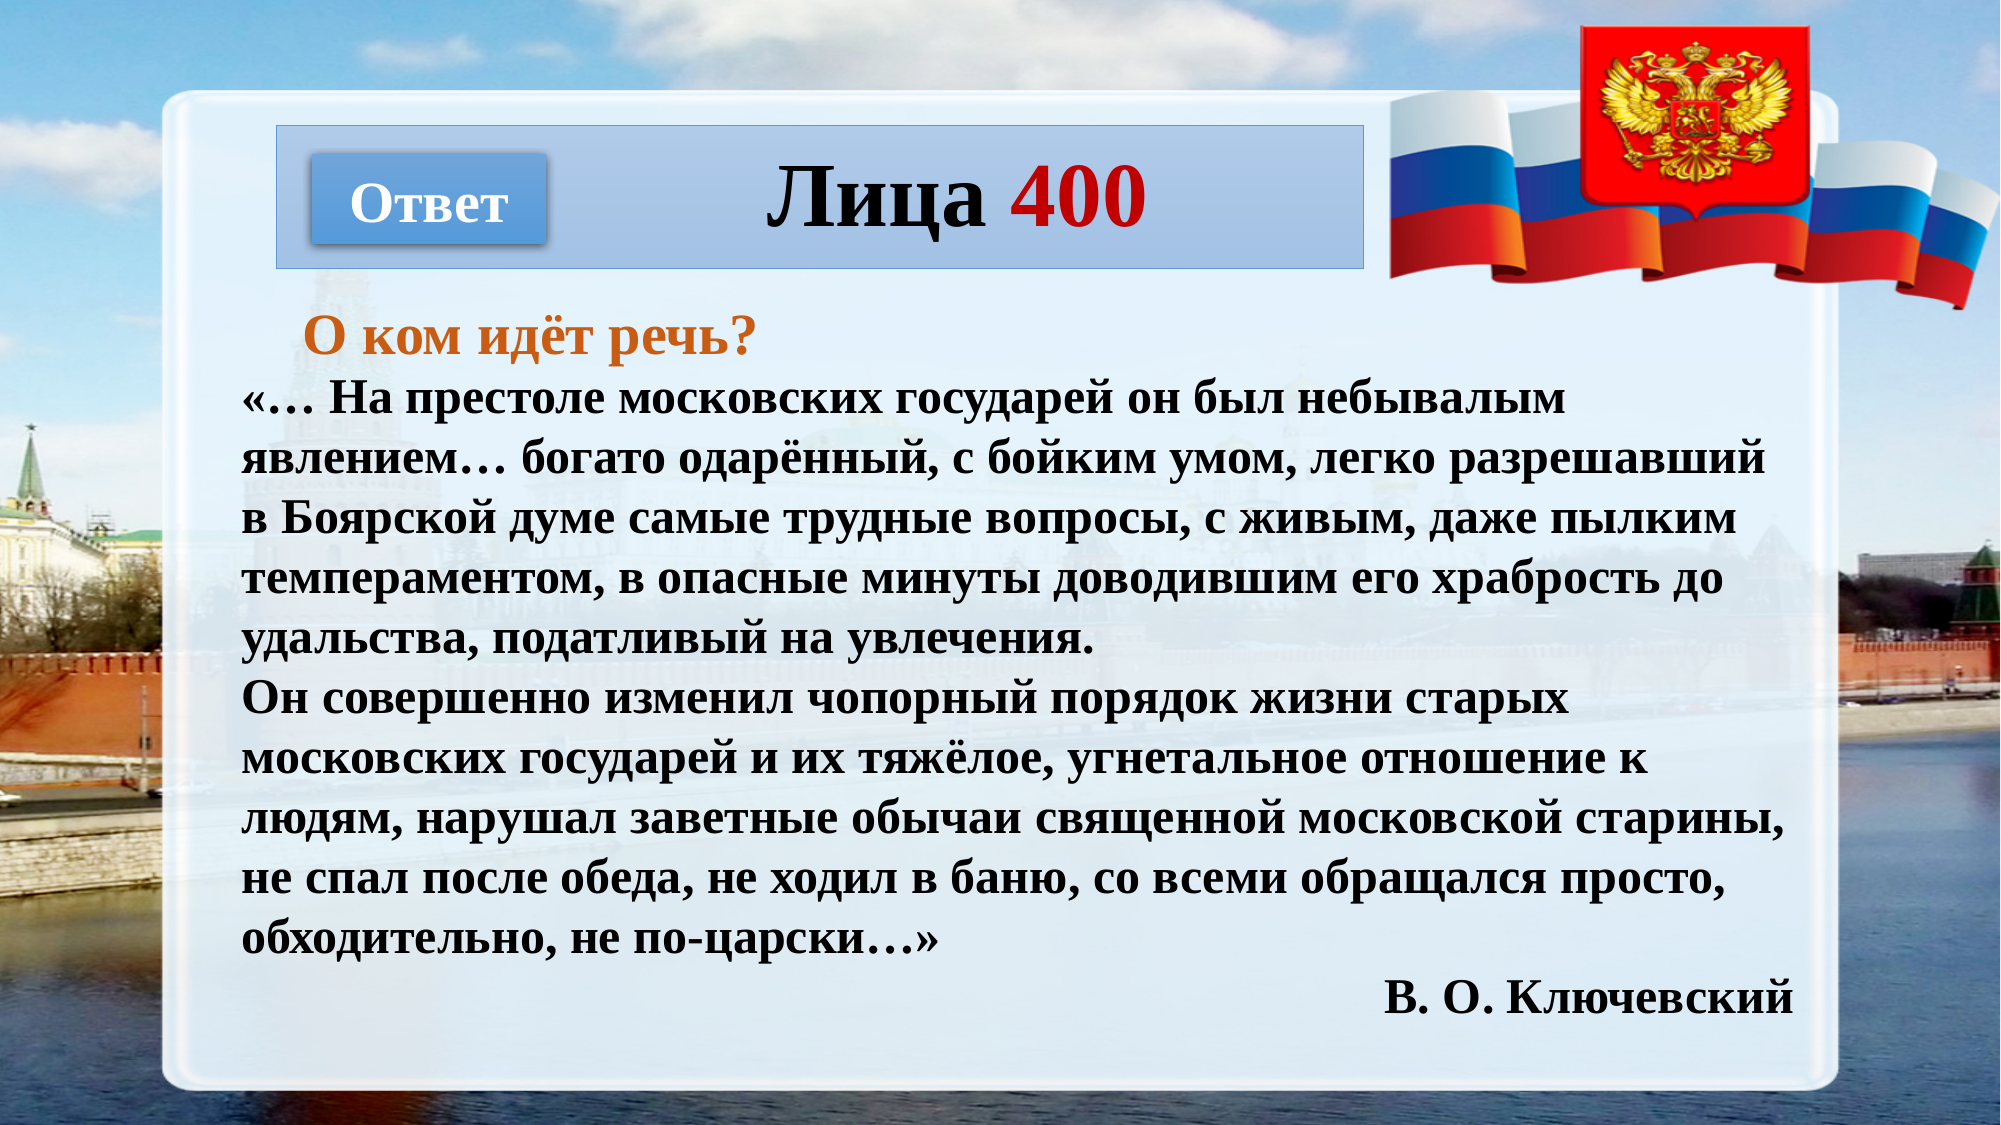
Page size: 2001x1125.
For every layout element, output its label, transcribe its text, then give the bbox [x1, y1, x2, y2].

text_box О ком идёт речь? [287, 288, 1175, 374]
title Лица 400 [276, 125, 1364, 269]
text_box Ответ [311, 154, 547, 244]
text_box «… На престоле московских государей он был небывалым явлением… богато одарённый, с бойким умом, легко разрешавший в Боярской думе самые трудные вопросы, с живым, даже пылким темпераментом, в опасные минуты доводившим его храбрость до удальства, податливый на увлечения. Он совершенно изменил чопорный порядок жизни старых московских государей и их тяжёлое, угнетальное отношение к людям, нарушал заветные обычаи священной московской старины, не спал после обеда, не ходил в баню, со всеми обращался просто, обходительно, не по-царски…» В. О. Ключевский [227, 355, 1809, 1031]
picture [0, 0, 2001, 1125]
